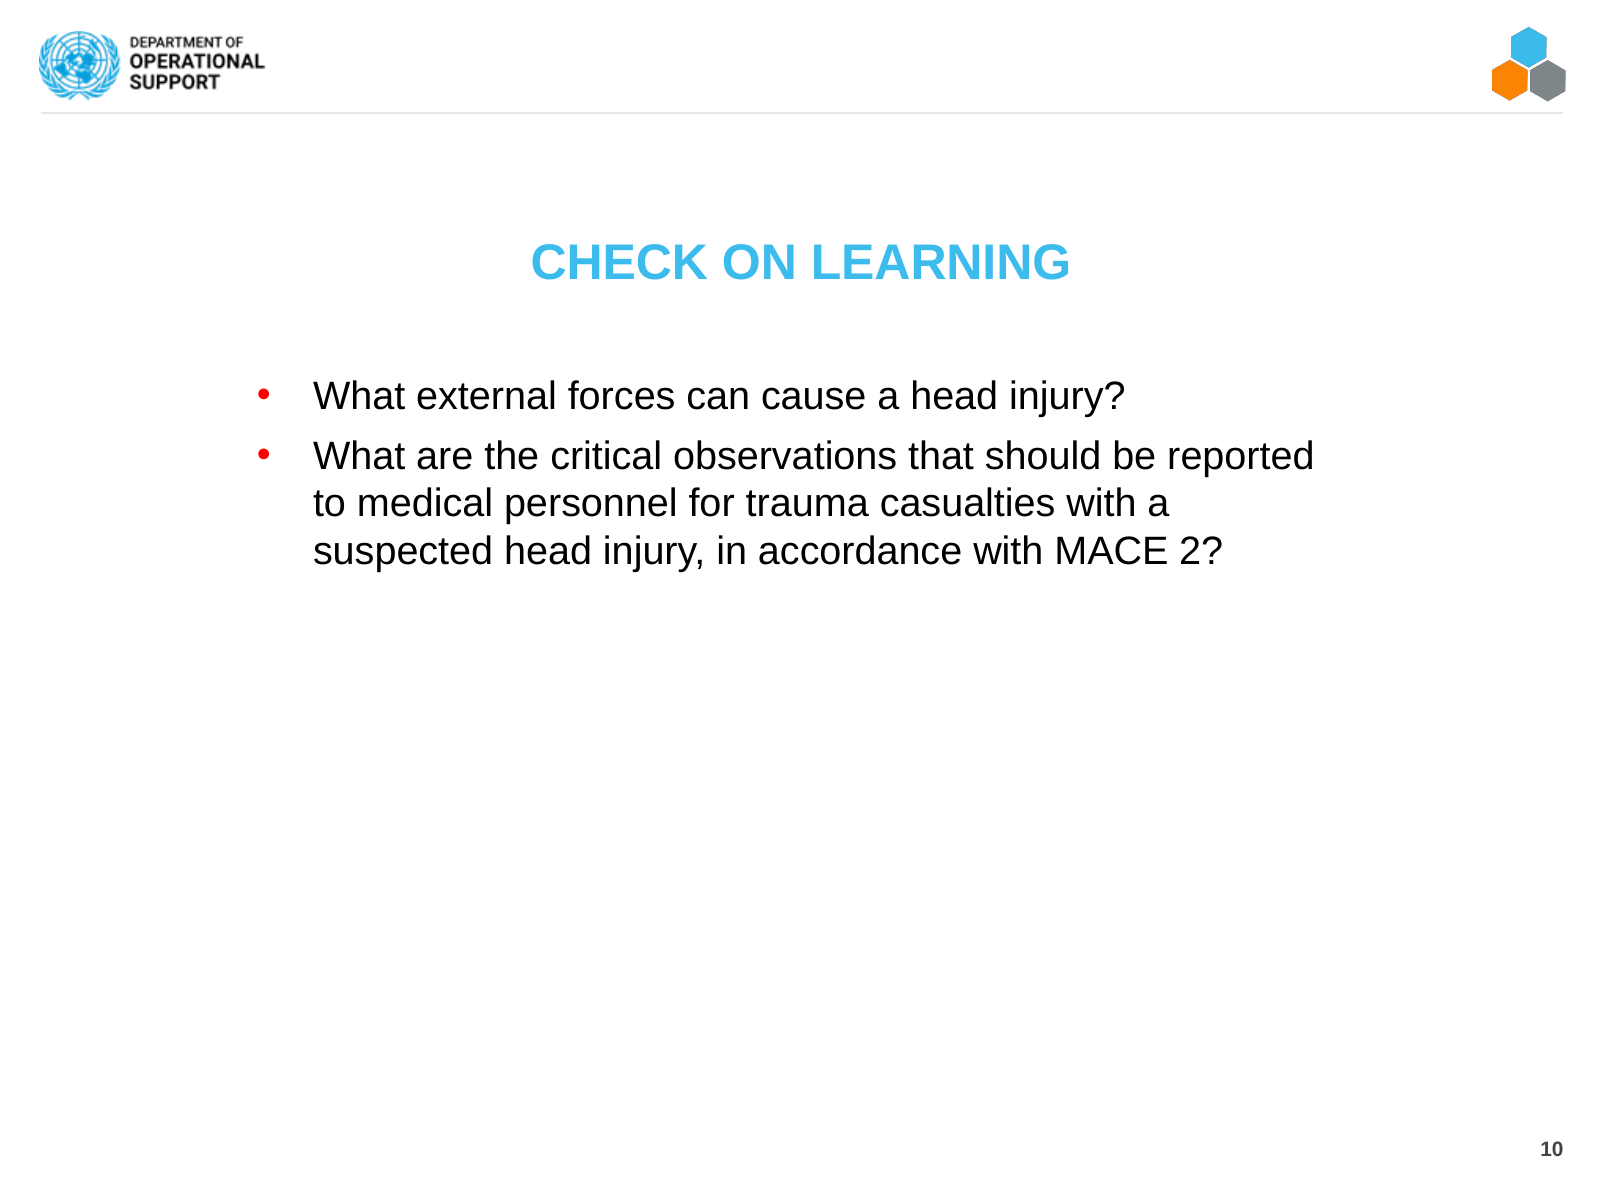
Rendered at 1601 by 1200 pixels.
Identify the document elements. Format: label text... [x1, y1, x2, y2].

list CHECK ON LEARNING [41, 221, 1561, 363]
text_box What external forces can cause a head injury? What are the critical observations that should be reported to medical personnel for trauma casualties with a suspected head injury, in accordance with MACE 2? [242, 362, 1360, 640]
picture [1476, 15, 1581, 112]
picture [39, 31, 267, 101]
